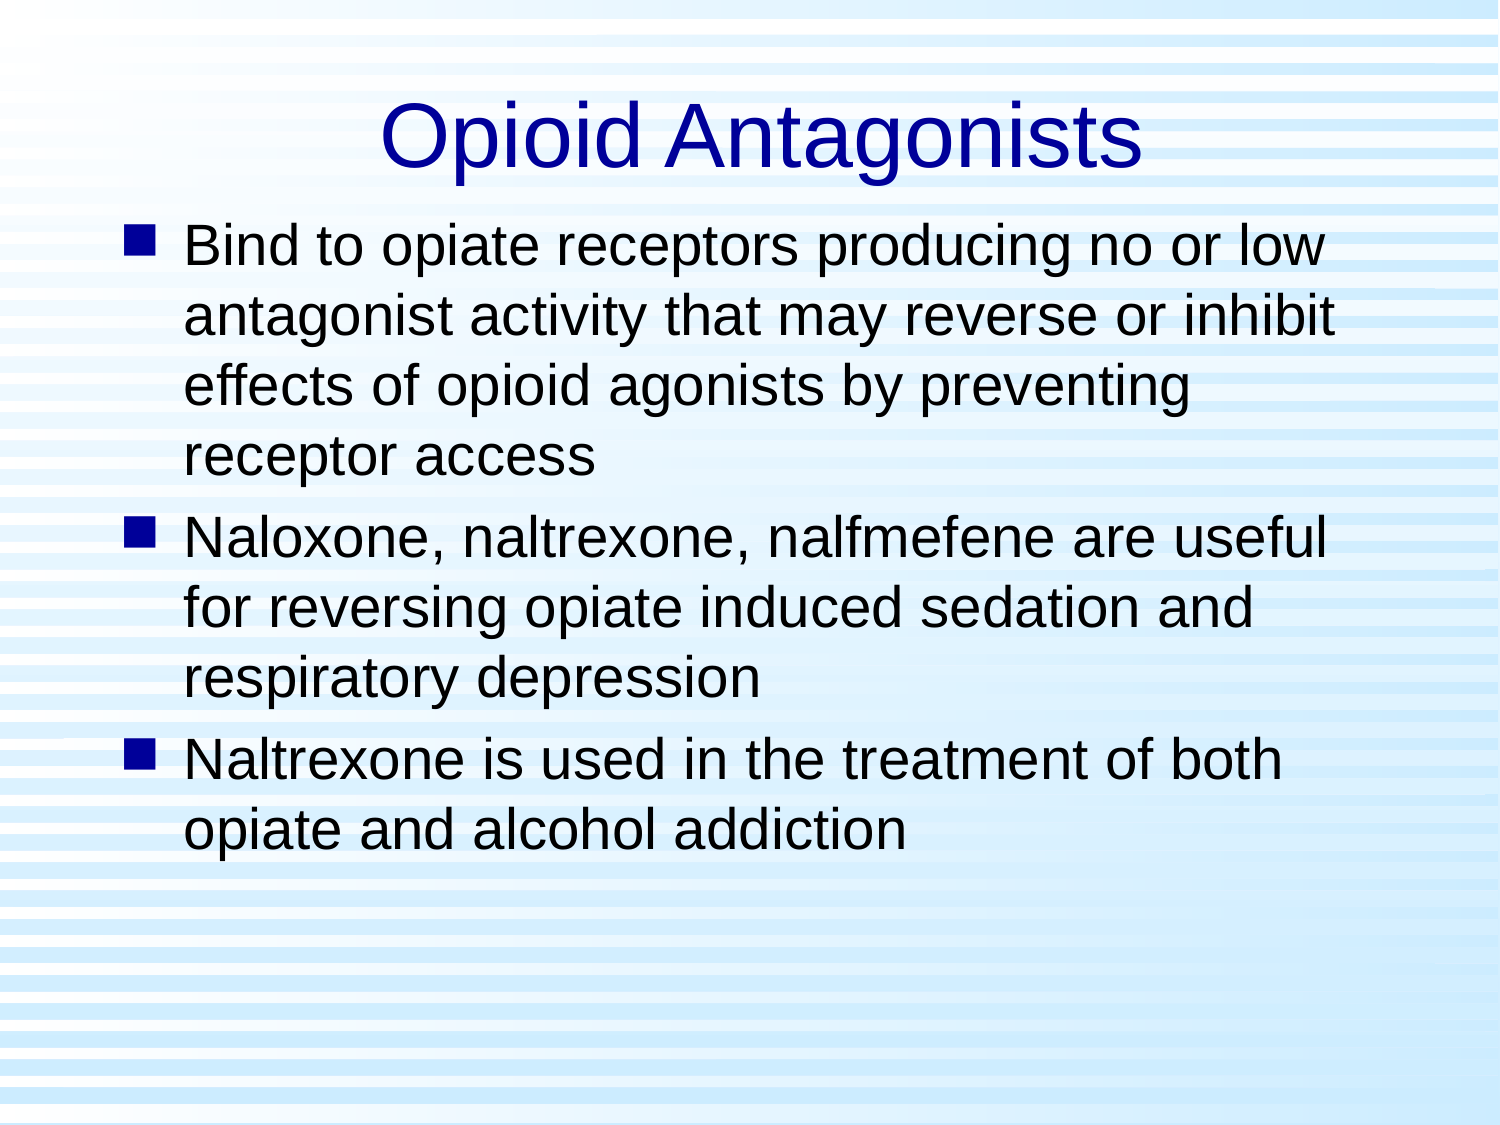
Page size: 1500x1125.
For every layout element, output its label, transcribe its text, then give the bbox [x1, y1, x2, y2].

list Bind to opiate receptors producing no or low antagonist activity that may reverse or inhibit effects of opioid agonists by preventing receptor access Naloxone, naltrexone, nalfmefene are useful for reversing opiate induced sedation and respiratory depression Naltrexone is used in the treatment of both opiate and alcohol addiction [112, 199, 1388, 876]
title Opioid Antagonists [137, 37, 1413, 226]
